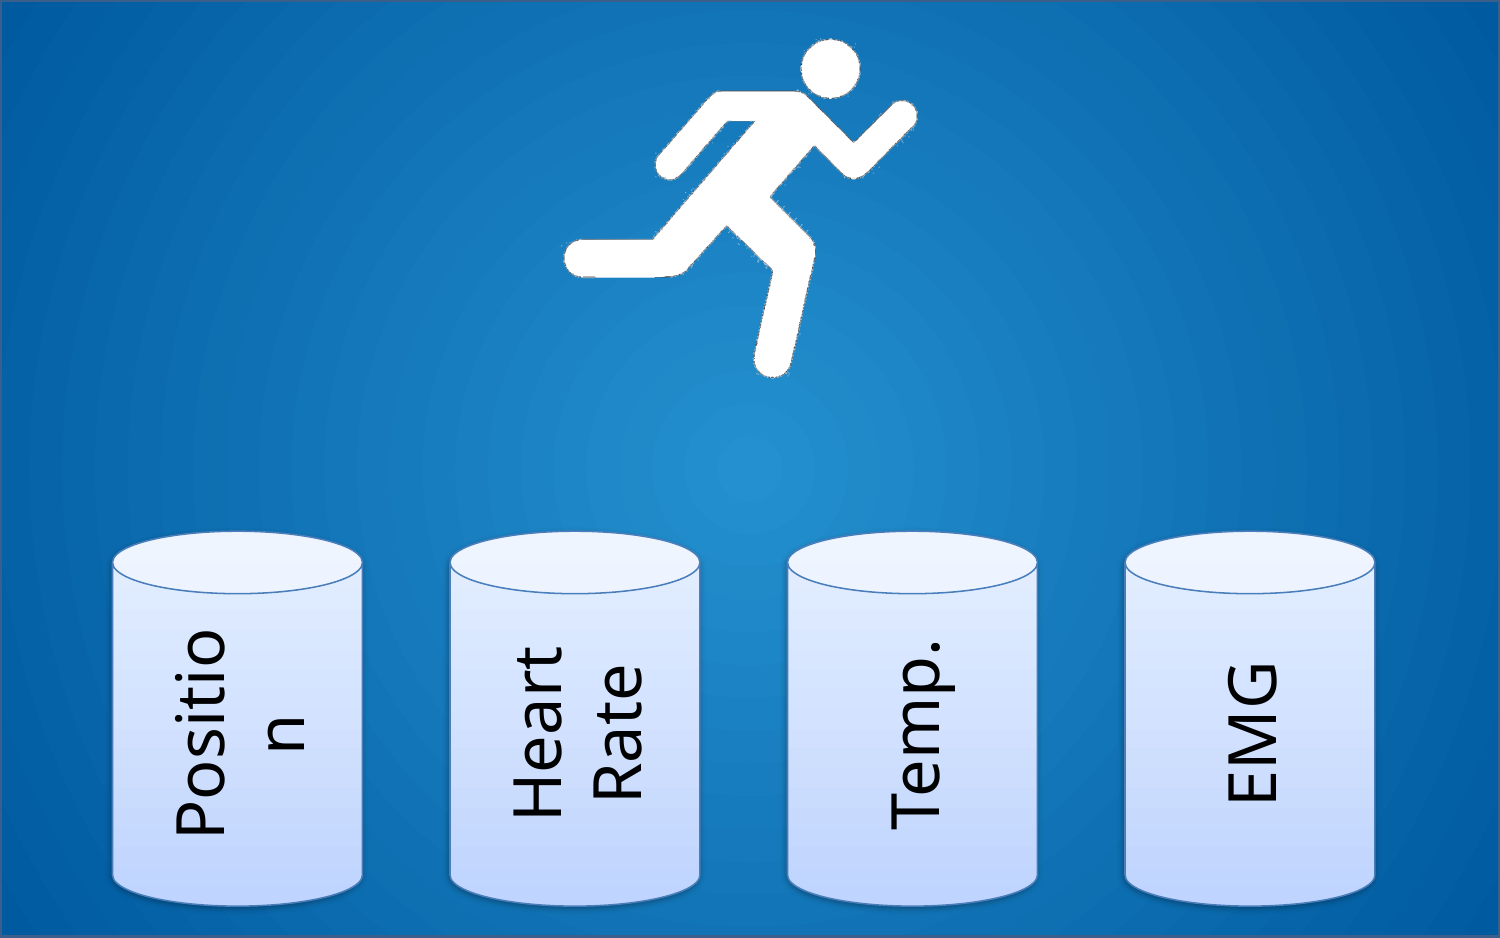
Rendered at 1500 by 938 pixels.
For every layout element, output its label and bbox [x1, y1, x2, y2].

picture [547, 30, 941, 401]
text_box [112, 530, 1376, 907]
